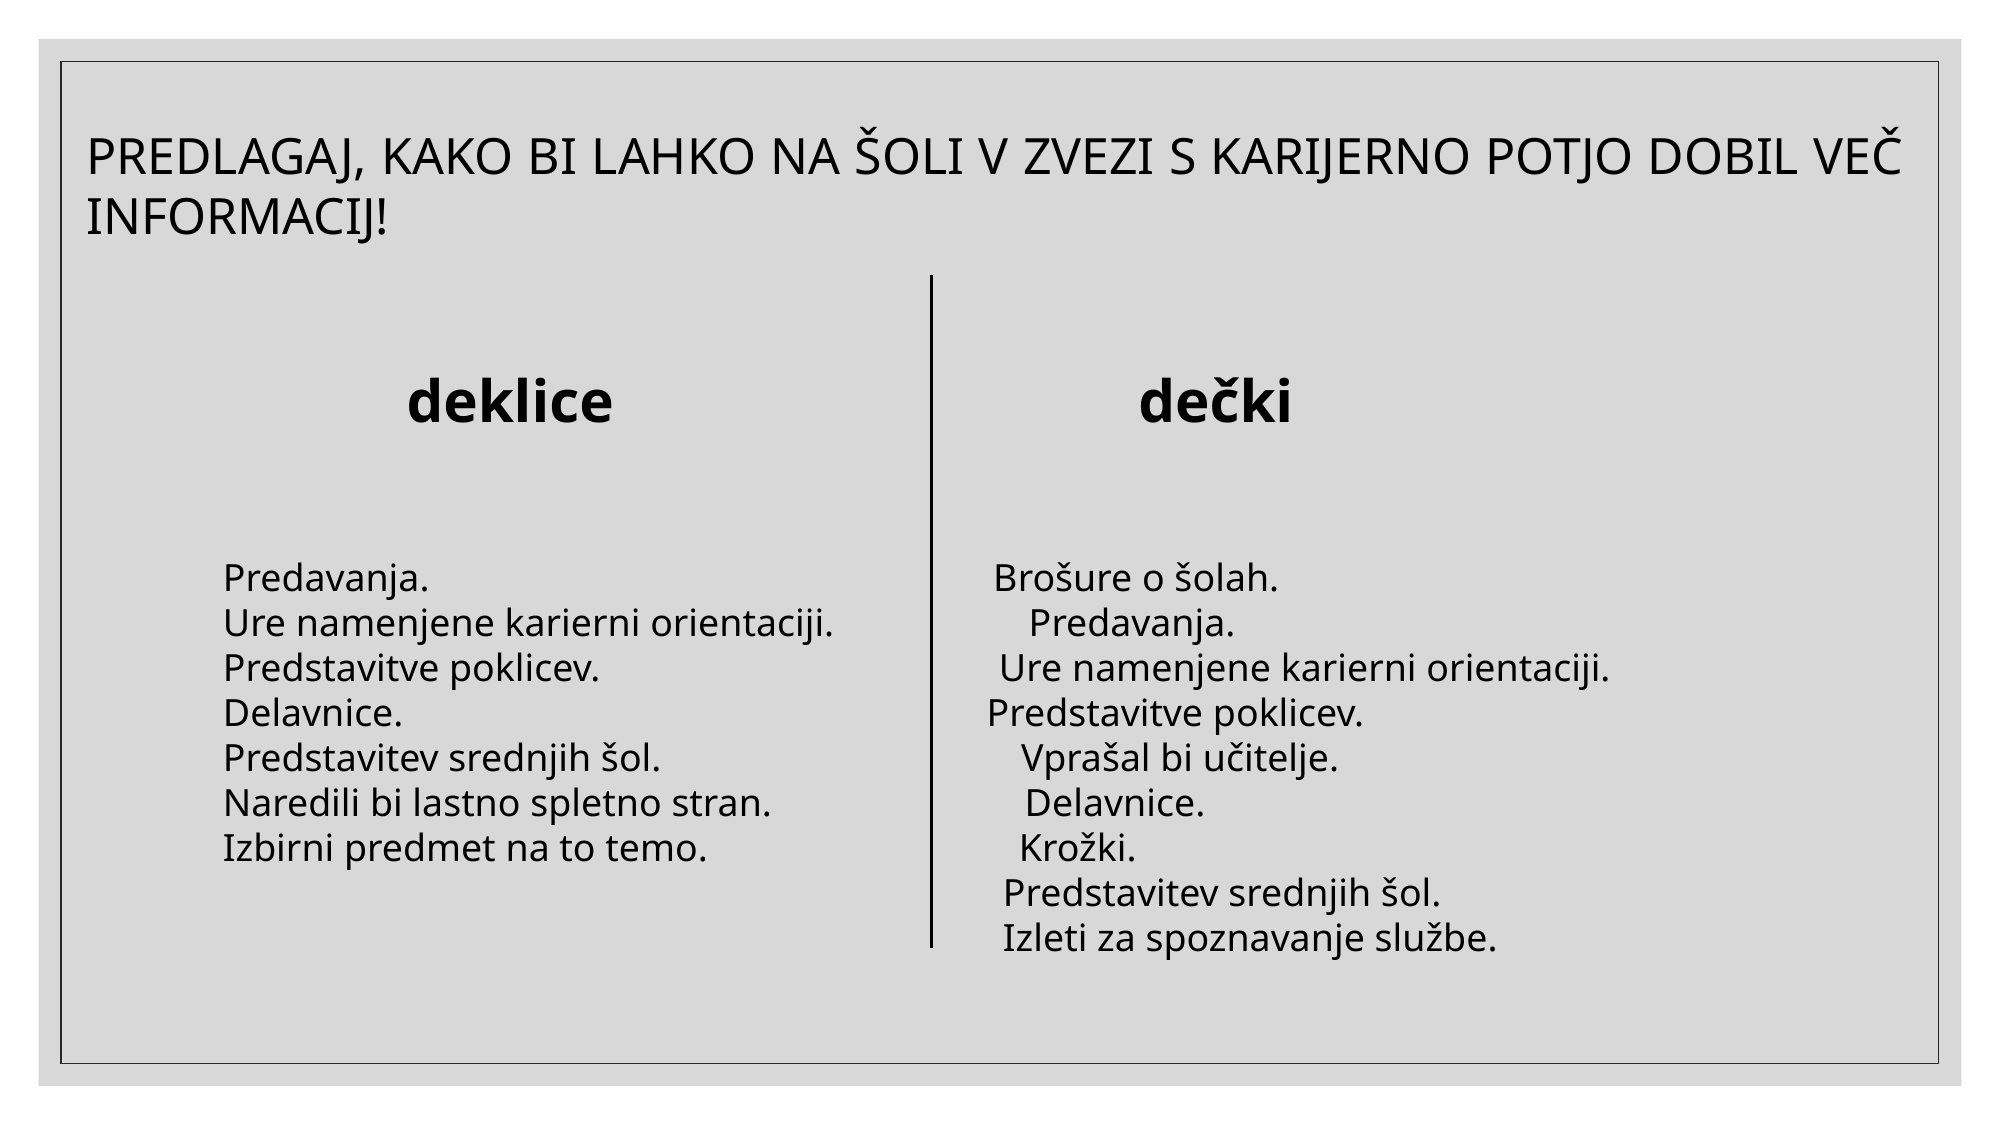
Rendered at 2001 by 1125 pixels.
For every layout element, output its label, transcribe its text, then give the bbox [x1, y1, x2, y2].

text_box PREDLAGAJ, KAKO BI LAHKO NA ŠOLI V ZVEZI S KARIJERNO POTJO DOBIL VEČ INFORMACIJ! deklice dečki Predavanja. Brošure o šolah. Ure namenjene karierni orientaciji. Predavanja. Predstavitve poklicev. Ure namenjene karierni orientaciji. Delavnice. Predstavitve poklicev. Predstavitev srednjih šol. Vprašal bi učitelje. Naredili bi lastno spletno stran. Delavnice. Izbirni predmet na to temo. Krožki. Predstavitev srednjih šol. Izleti za spoznavanje službe. [71, 116, 1919, 967]
